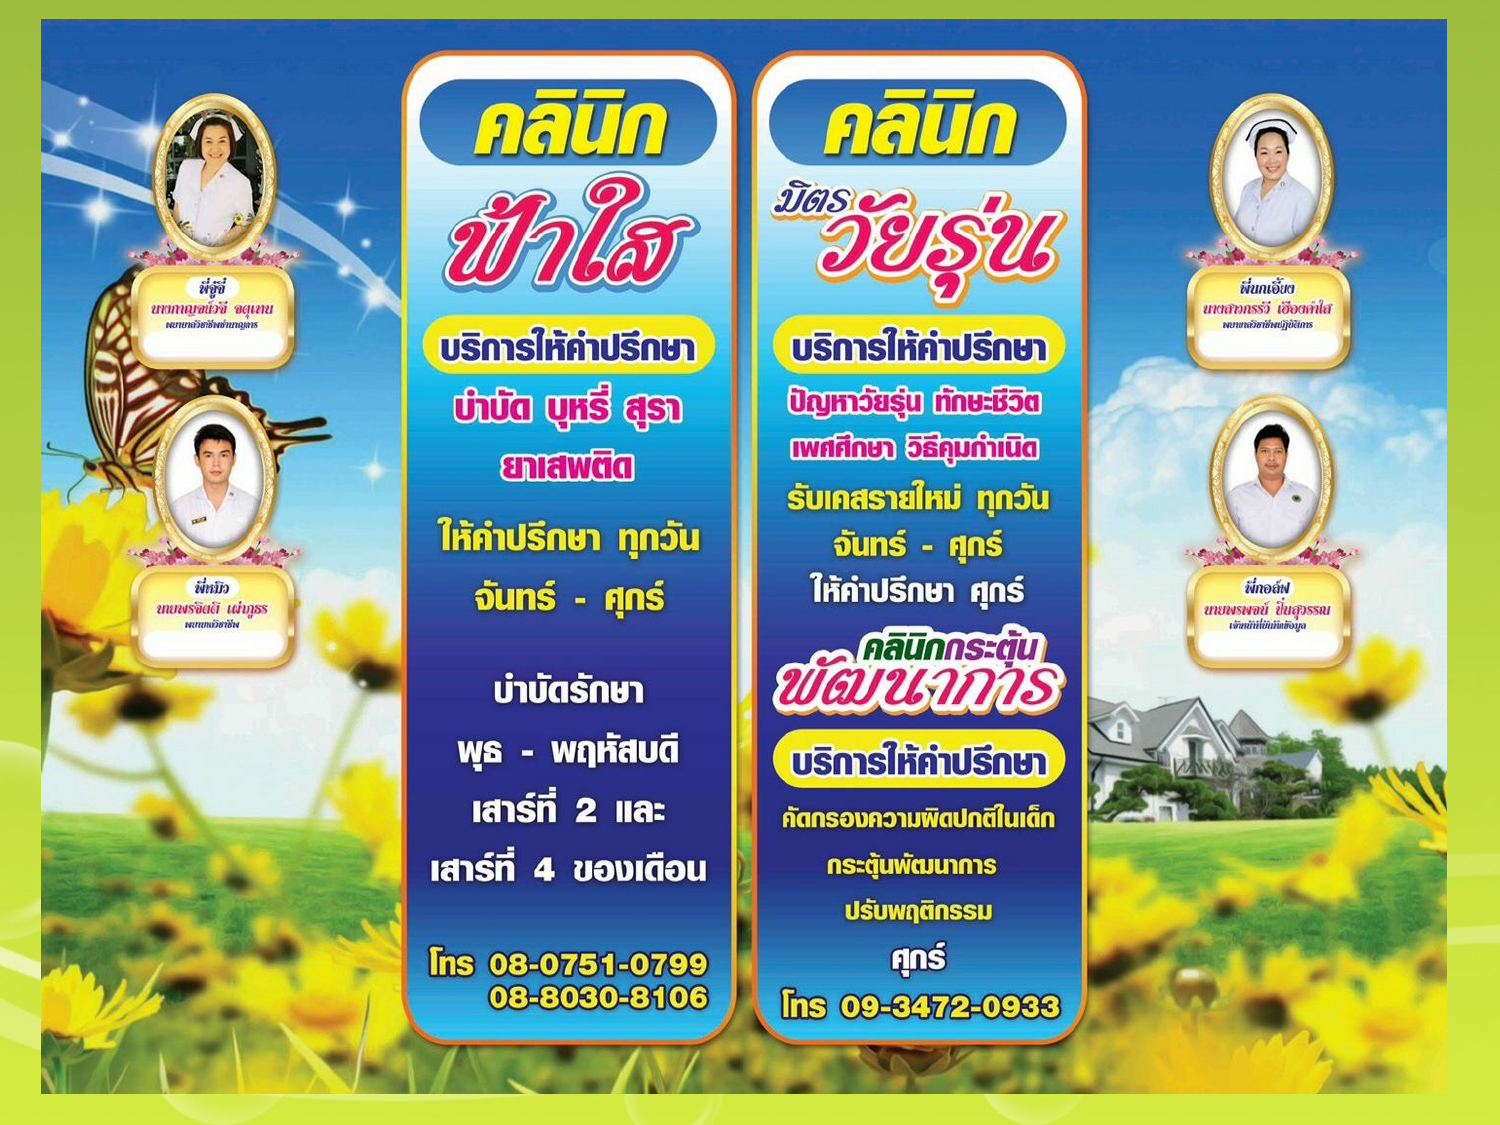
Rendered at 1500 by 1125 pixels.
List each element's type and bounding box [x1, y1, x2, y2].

text_box [33, 18, 1454, 1107]
picture [41, 18, 1448, 1095]
text_box [0, 0, 1500, 1125]
